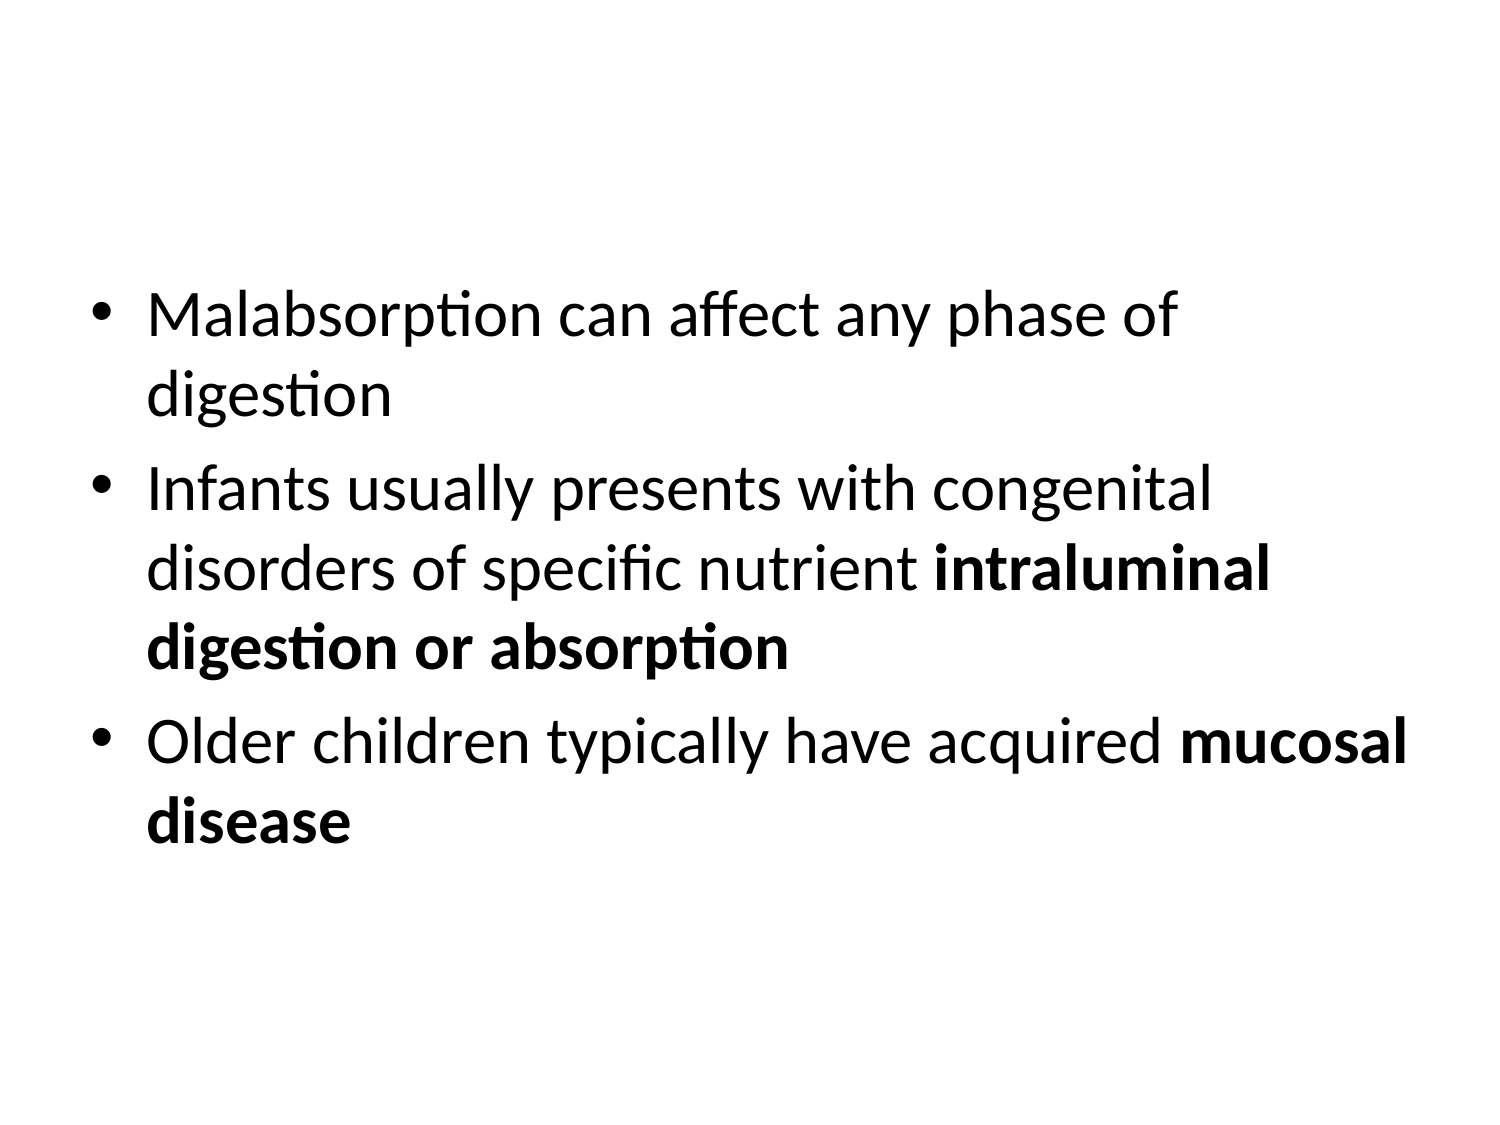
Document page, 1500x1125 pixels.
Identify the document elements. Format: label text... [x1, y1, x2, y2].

list Malabsorption can affect any phase of digestion Infants usually presents with congenital disorders of specific nutrient intraluminal digestion or absorption Older children typically have acquired mucosal disease [75, 262, 1425, 1005]
